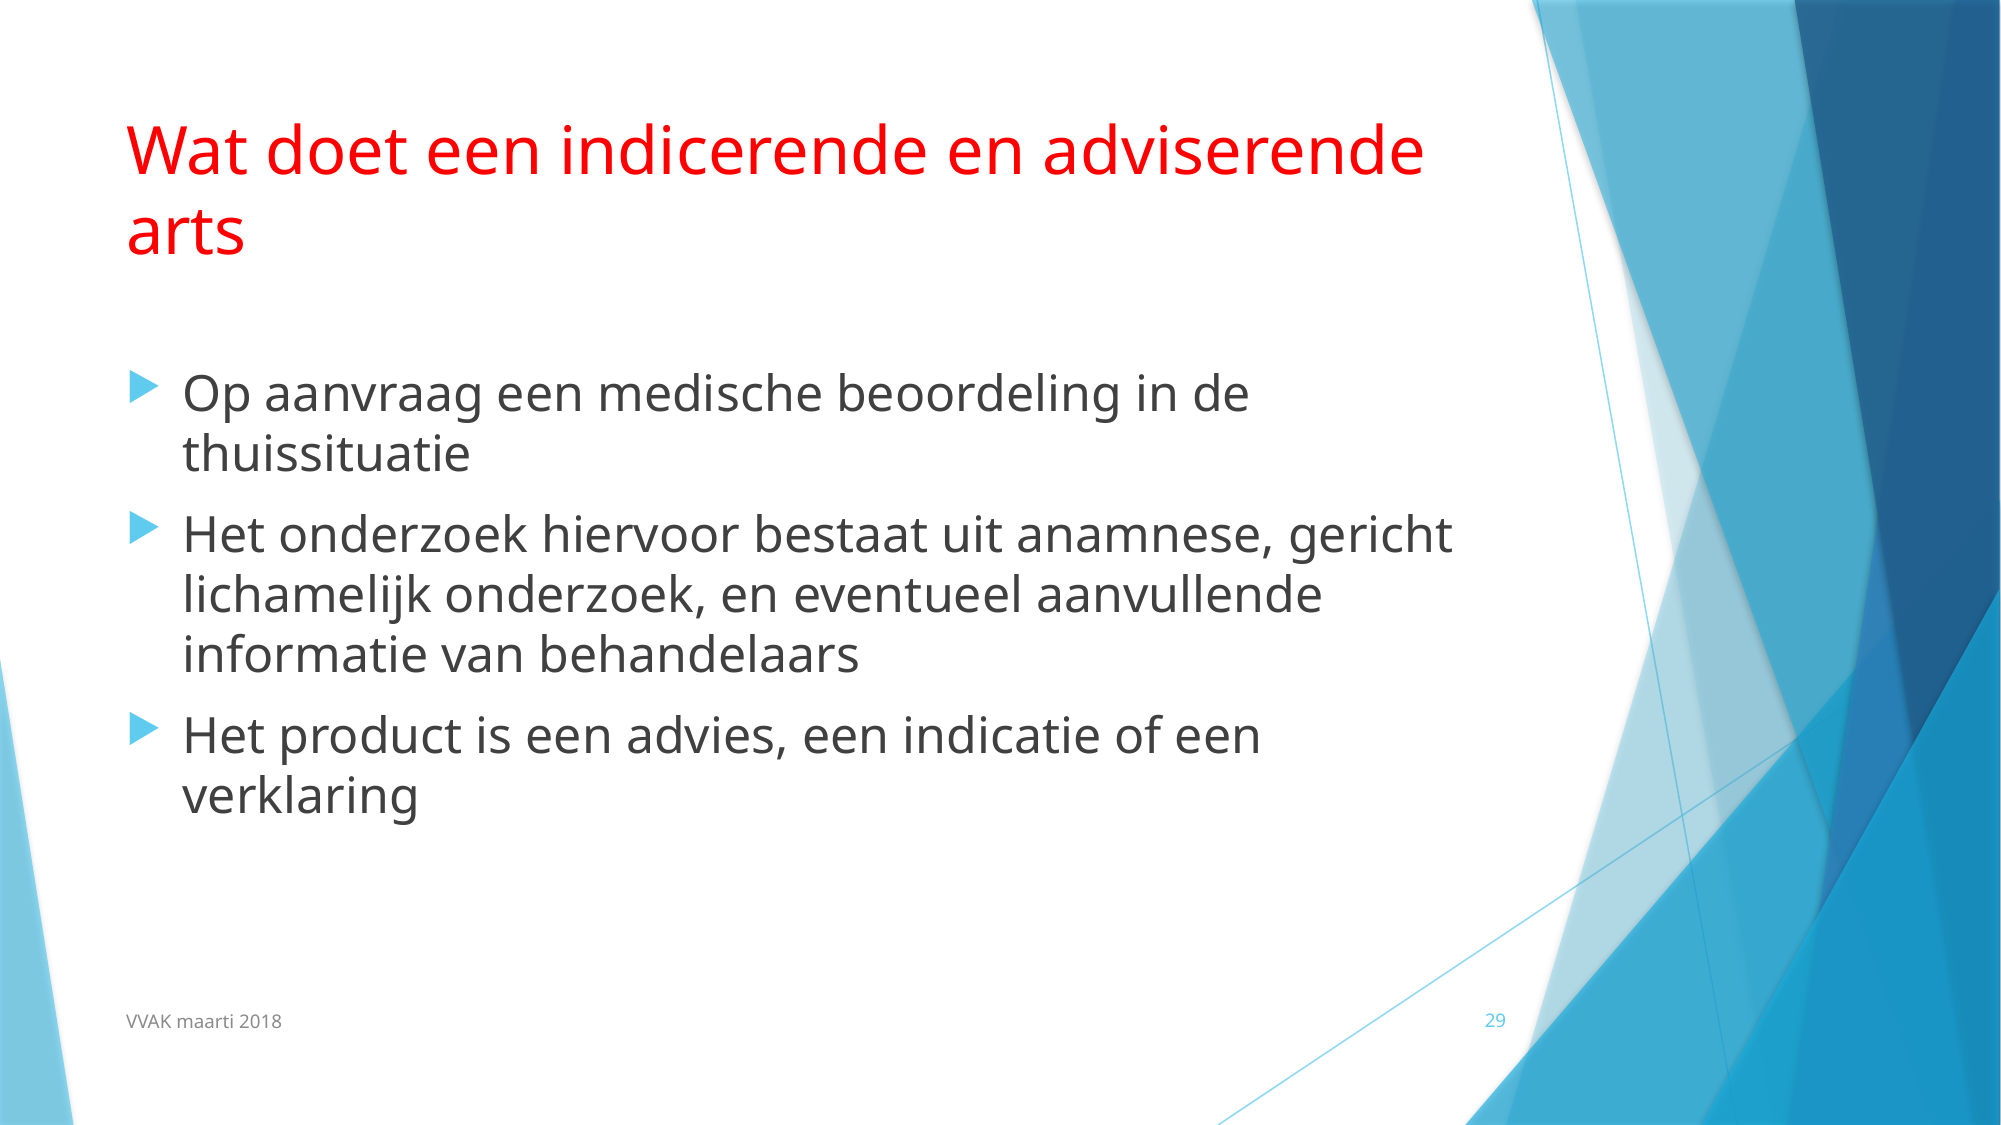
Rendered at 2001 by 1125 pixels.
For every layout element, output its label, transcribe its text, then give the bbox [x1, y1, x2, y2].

title Wat doet een indicerende en adviserende arts [111, 99, 1522, 317]
slide_number 29 [1409, 992, 1522, 1051]
list Op aanvraag een medische beoordeling in de thuissituatie Het onderzoek hiervoor bestaat uit anamnese, gericht lichamelijk onderzoek, en eventueel aanvullende informatie van behandelaars Het product is een advies, een indicatie of een verklaring [111, 354, 1522, 992]
footer VVAK maarti 2018 [111, 992, 1145, 1051]
